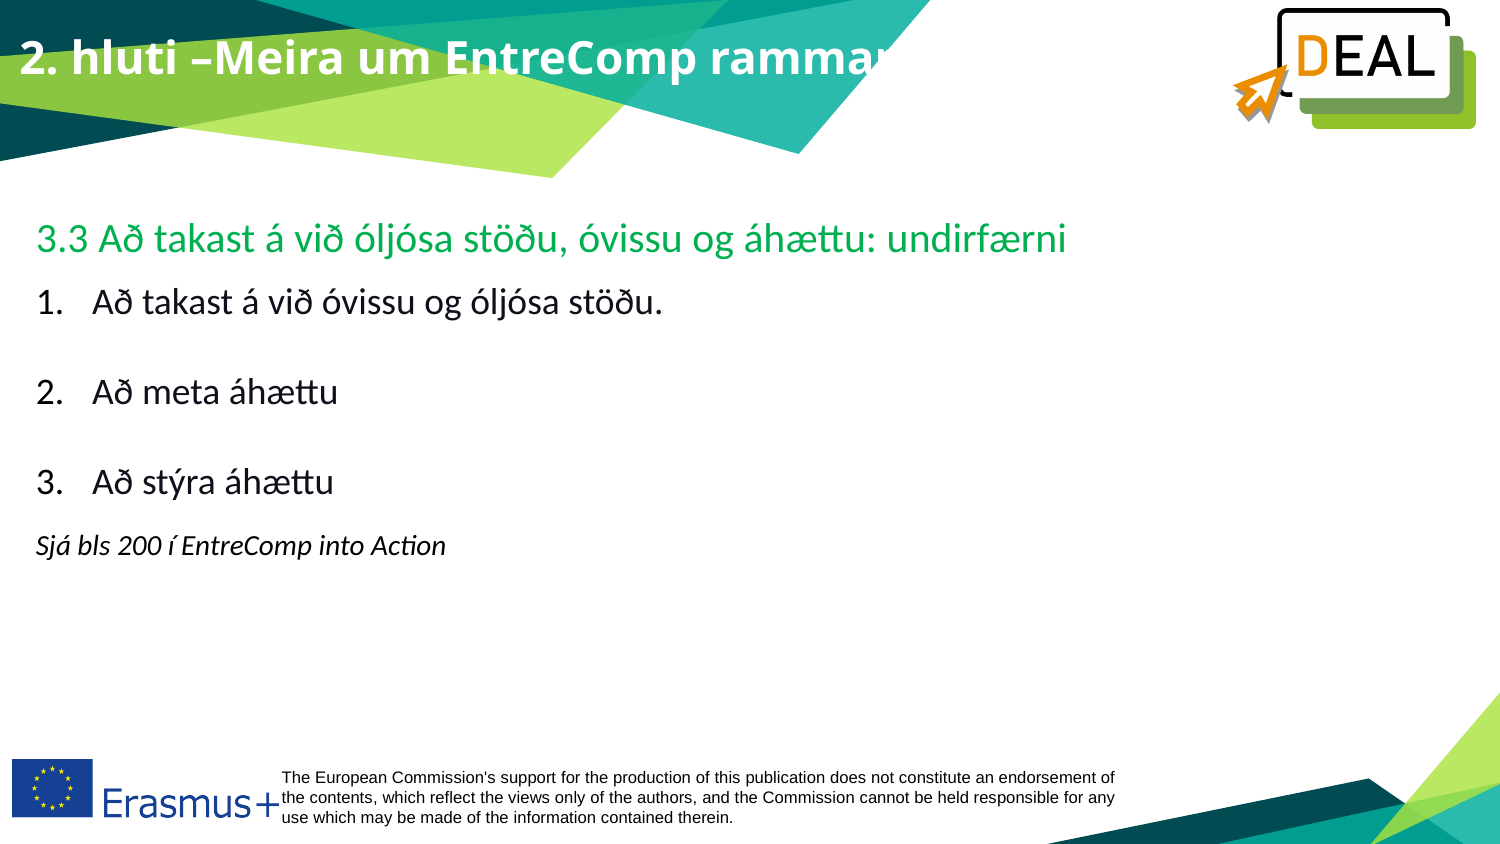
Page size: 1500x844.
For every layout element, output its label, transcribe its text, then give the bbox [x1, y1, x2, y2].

text_box Að takast á við óvissu og óljósa stöðu. Að meta áhættu Að stýra áhættu Sjá bls 200 í EntreComp into Action [20, 269, 1408, 570]
text_box 2. hluti –Meira um EntreComp rammann [4, 13, 1275, 104]
text_box 3.3 Að takast á við óljósa stöðu, óvissu og áhættu: undirfærni [20, 201, 1205, 270]
picture [1232, 8, 1476, 129]
picture [12, 759, 279, 818]
